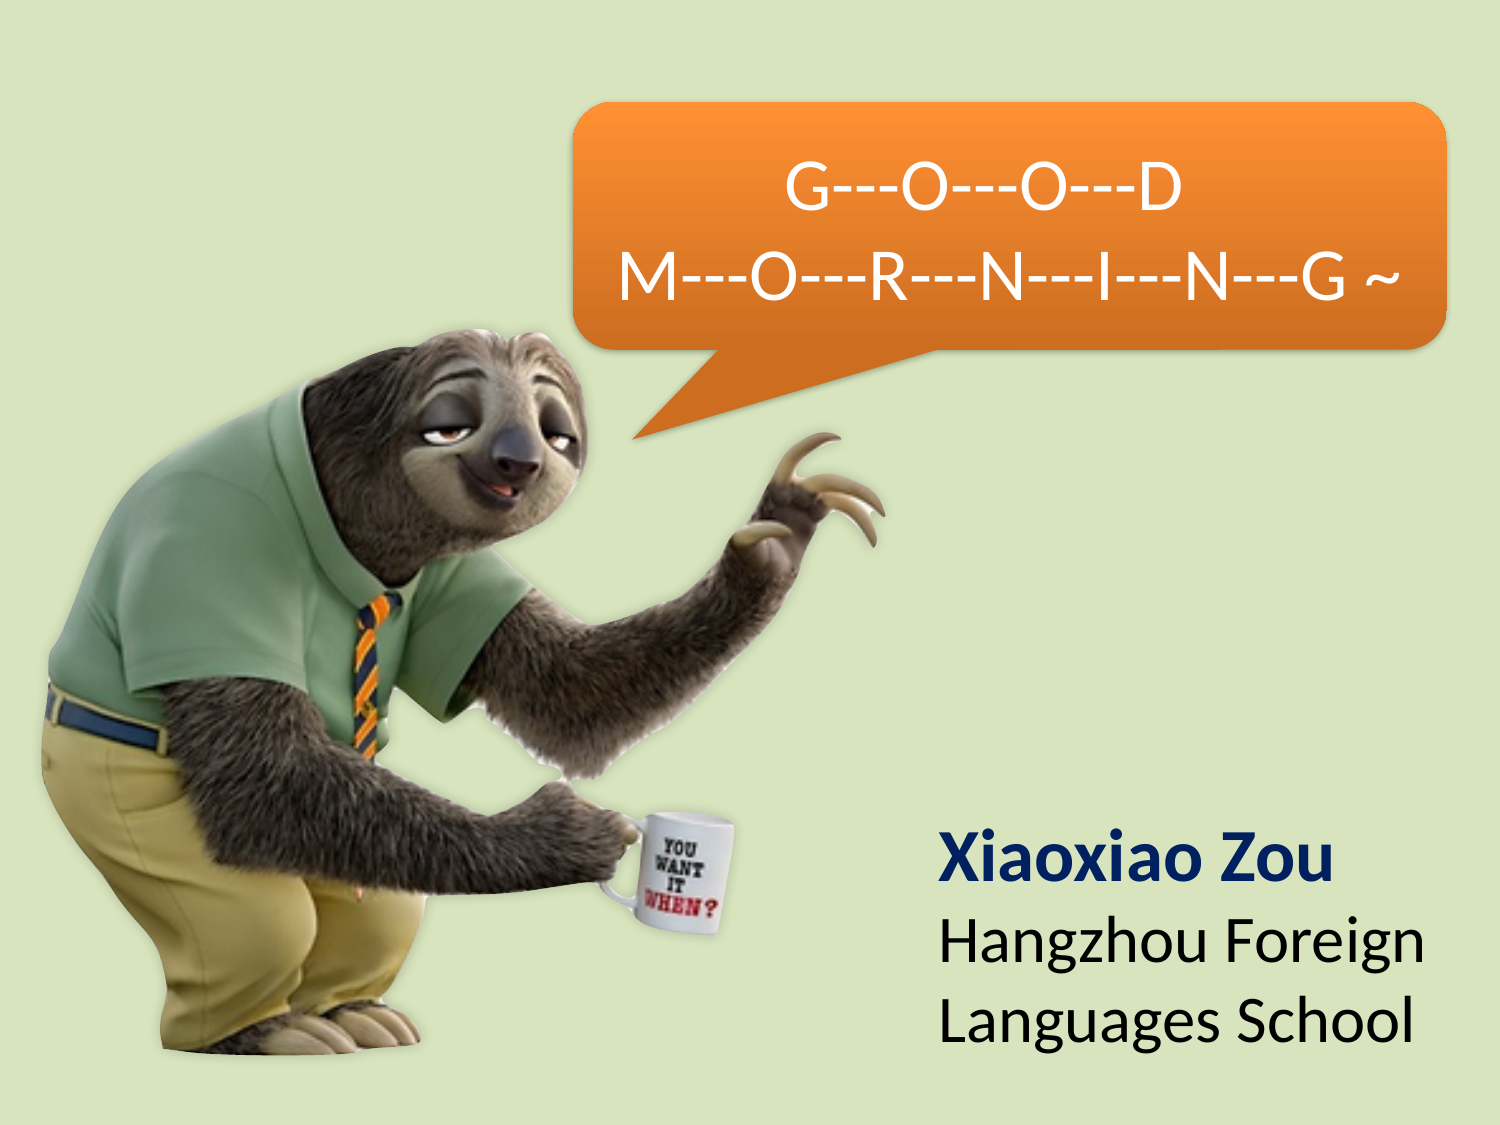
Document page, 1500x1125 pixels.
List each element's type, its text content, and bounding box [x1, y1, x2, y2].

subtitle Xiaoxiao Zou Hangzhou Foreign Languages School [923, 798, 1496, 1090]
text_box G---O---O---D M---O---R---N---I---N---G ~ [572, 101, 1447, 364]
picture [41, 328, 886, 1056]
